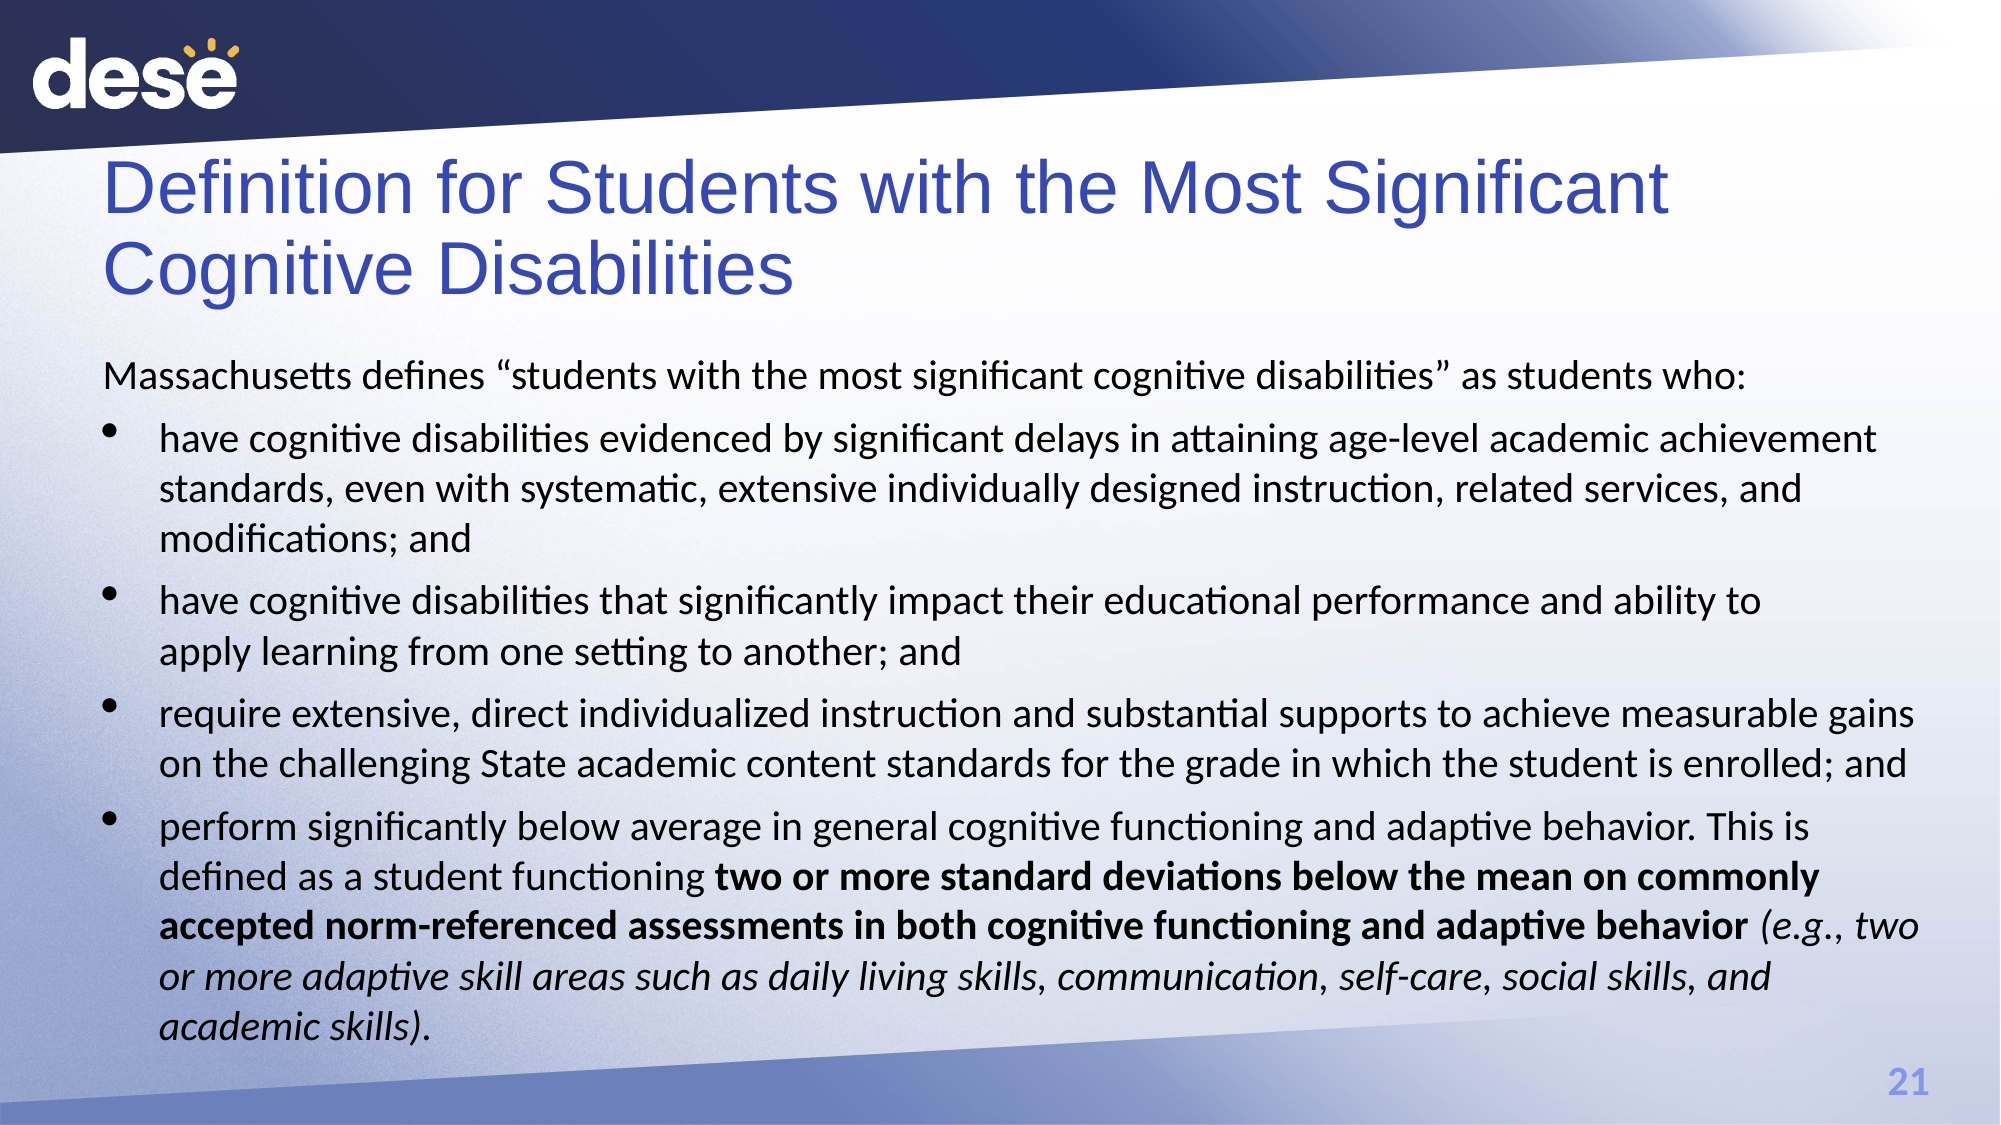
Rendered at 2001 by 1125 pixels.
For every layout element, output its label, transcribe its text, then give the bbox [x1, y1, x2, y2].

text_box Massachusetts defines “students with the most significant cognitive disabilities” as students who: have cognitive disabilities evidenced by significant delays in attaining age-level academic achievement standards, even with systematic, extensive individually designed instruction, related services, and modifications; and have cognitive disabilities that significantly impact their educational performance and ability to apply learning from one setting to another; and require extensive, direct individualized instruction and substantial supports to achieve measurable gains on the challenging State academic content standards for the grade in which the student is enrolled; and perform significantly below average in general cognitive functioning and adaptive behavior. This is defined as a student functioning two or more standard deviations below the mean on commonly accepted norm-referenced assessments in both cognitive functioning and adaptive behavior (e.g., two or more adaptive skill areas such as daily living skills, communication, self-care, social skills, and academic skills). [87, 340, 1945, 1125]
title Definition for Students with the Most Significant Cognitive Disabilities [87, 154, 1866, 305]
picture [0, 0, 2000, 1125]
